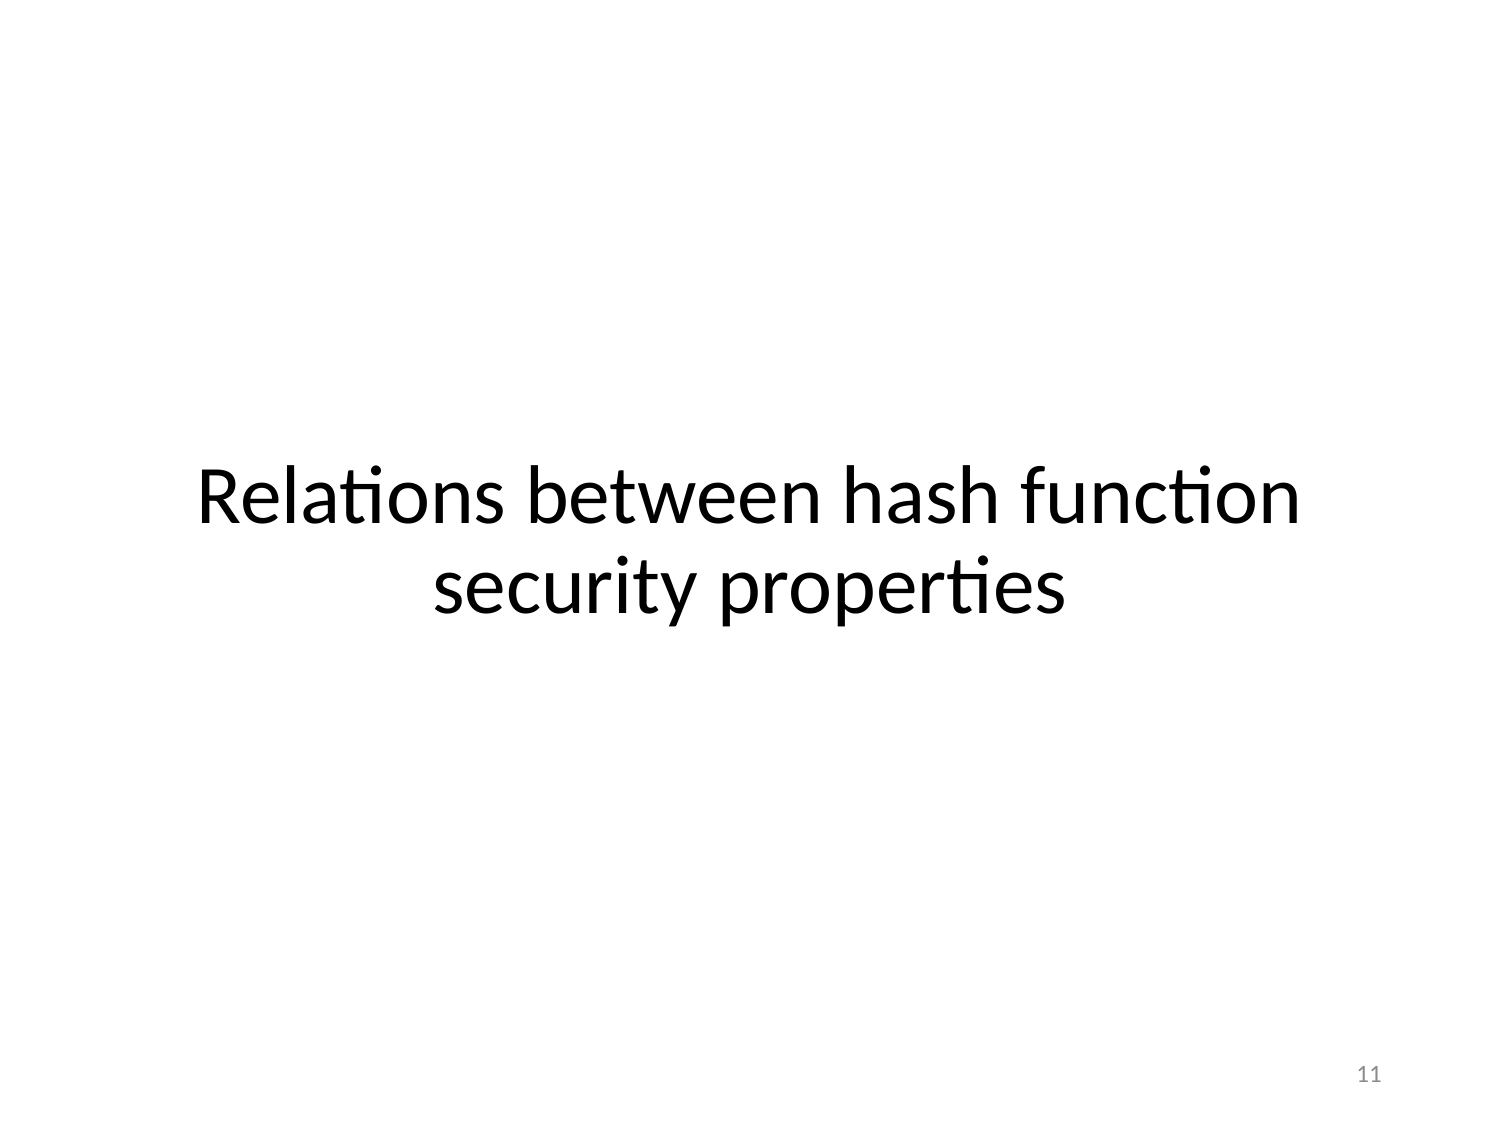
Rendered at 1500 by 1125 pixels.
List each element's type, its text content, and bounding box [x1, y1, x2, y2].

list Relations between hash function security properties [112, 444, 1388, 1011]
slide_number 11 [1059, 1042, 1397, 1103]
